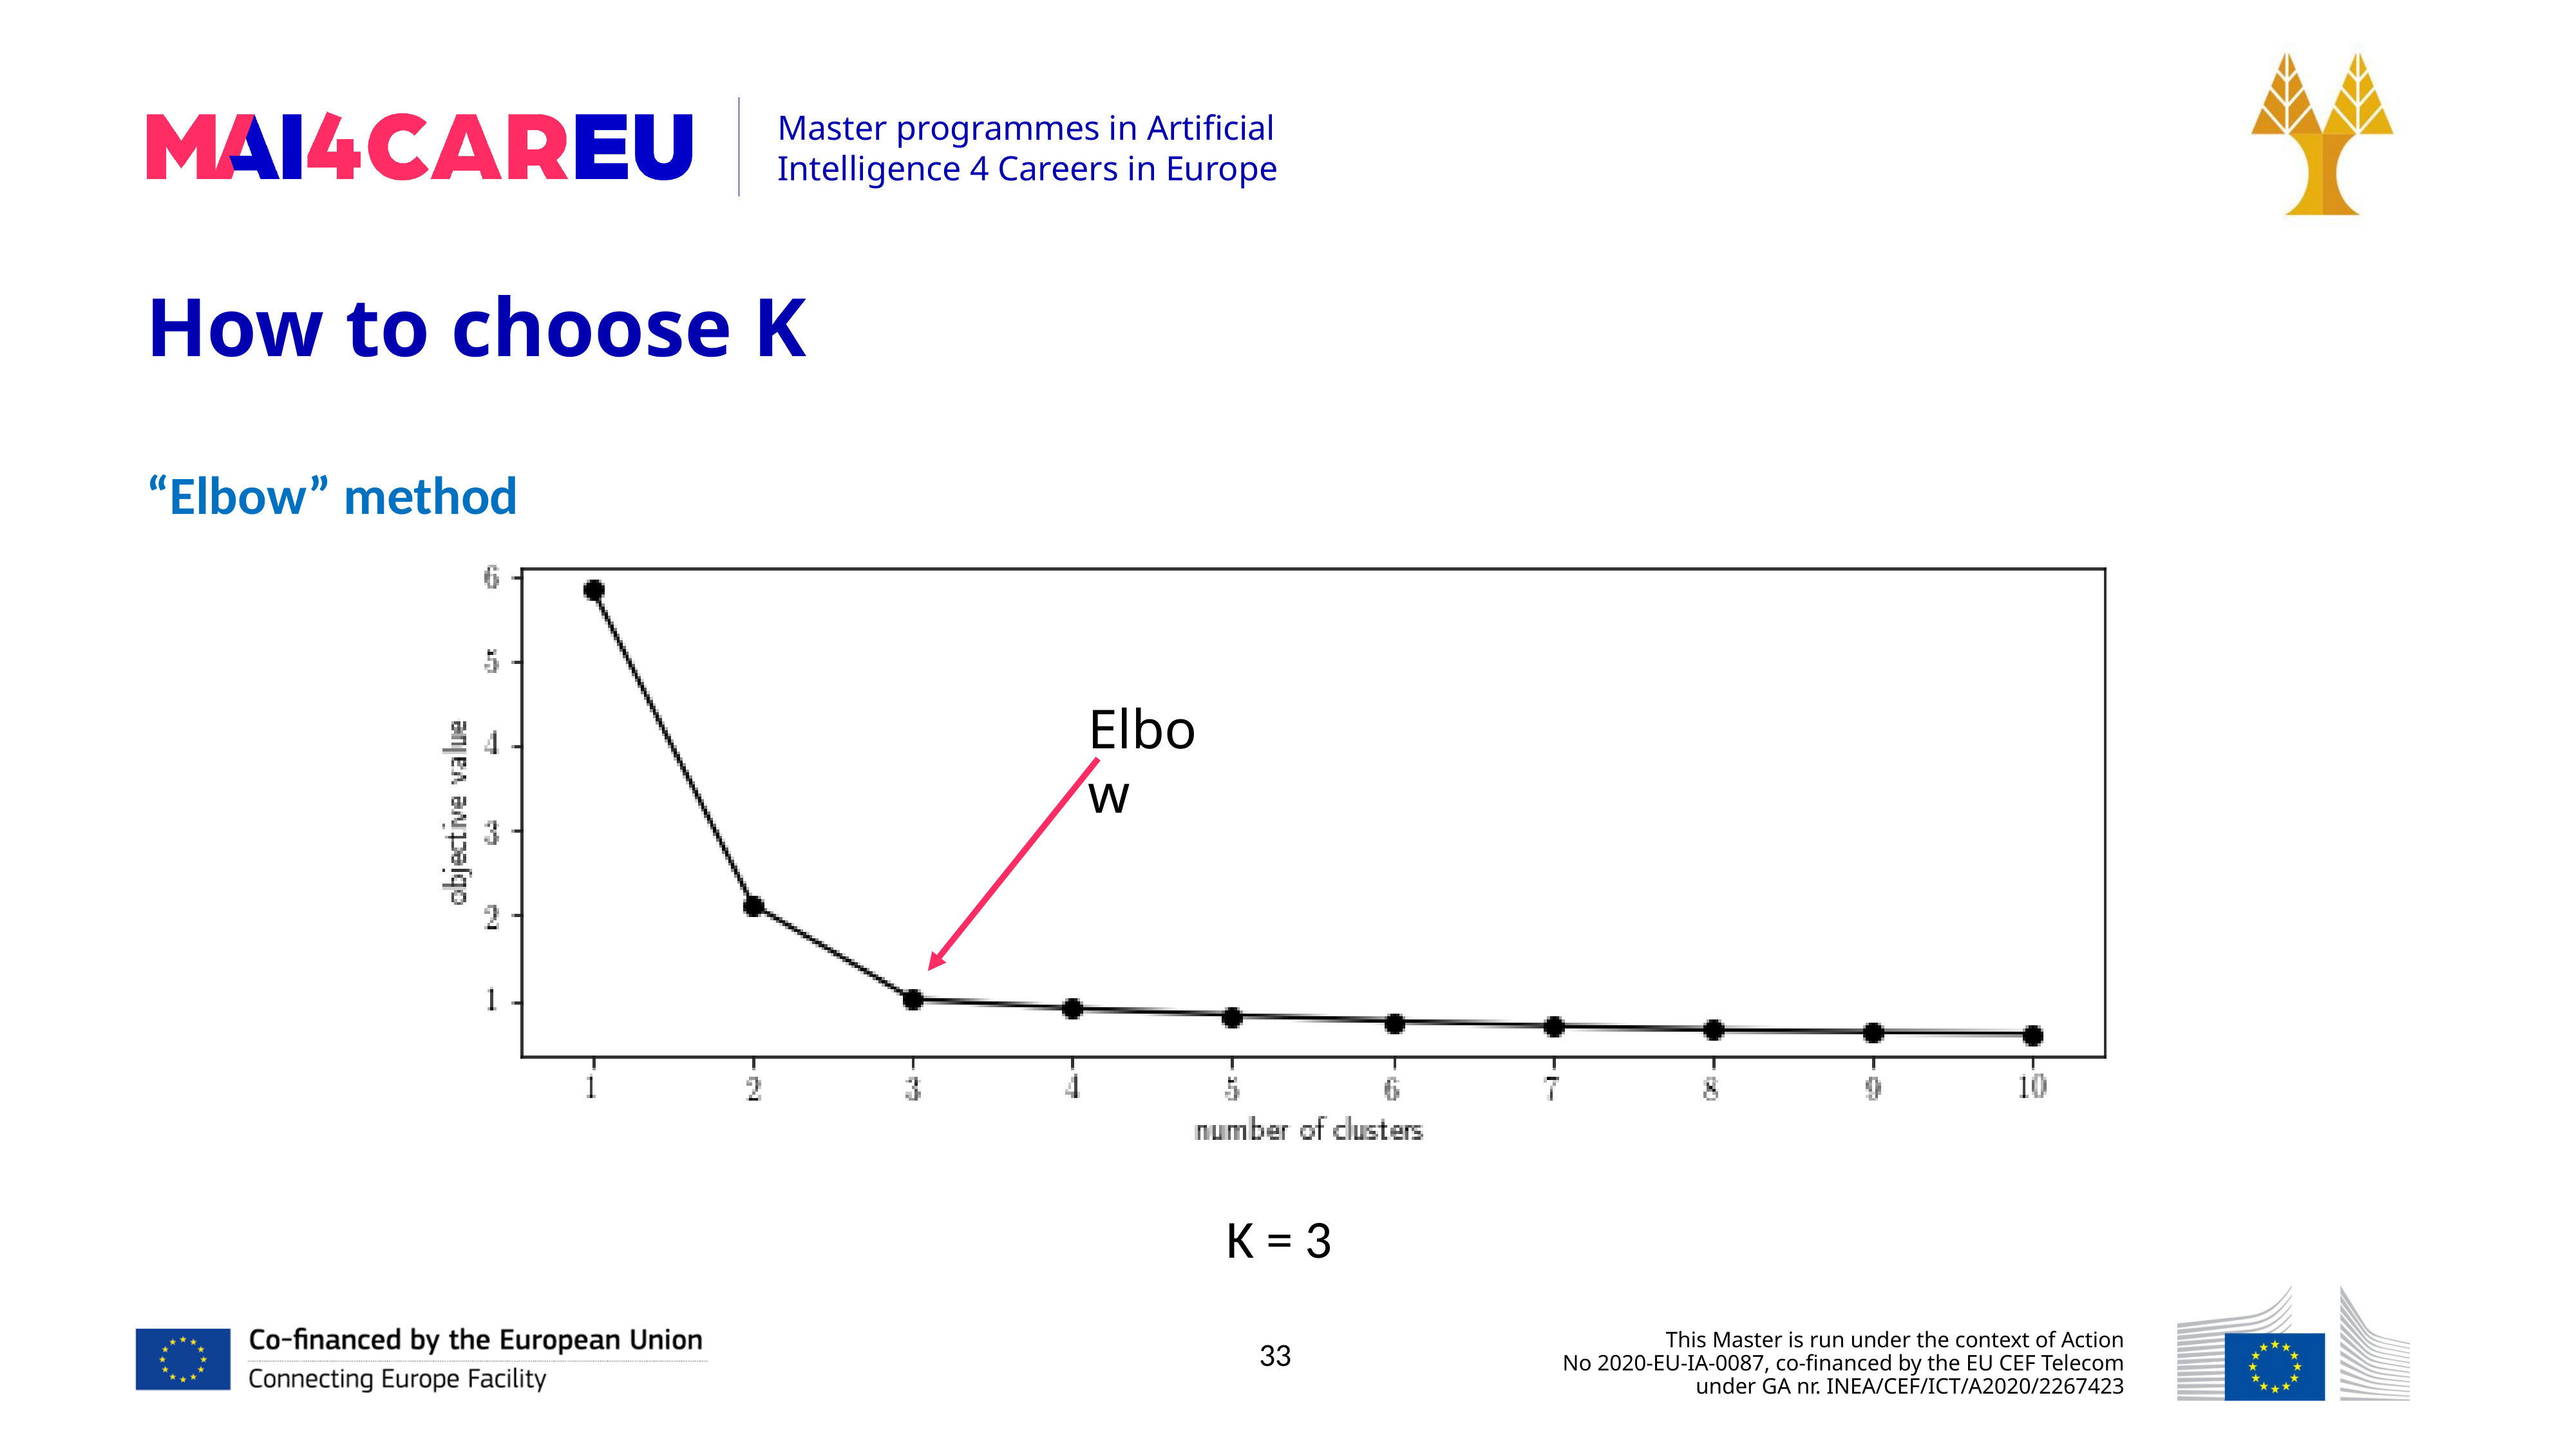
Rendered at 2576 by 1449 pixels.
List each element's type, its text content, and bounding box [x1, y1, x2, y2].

list How to choose K [136, 274, 2417, 495]
picture [147, 111, 692, 180]
picture [2216, 38, 2417, 238]
slide_number 33 [1222, 1314, 1329, 1392]
picture [424, 538, 2134, 1164]
picture [124, 1319, 713, 1399]
text_box “Elbow” method [141, 455, 525, 531]
picture [2177, 1285, 2410, 1401]
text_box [927, 758, 1099, 971]
text_box K = 3 [1052, 1199, 1507, 1274]
